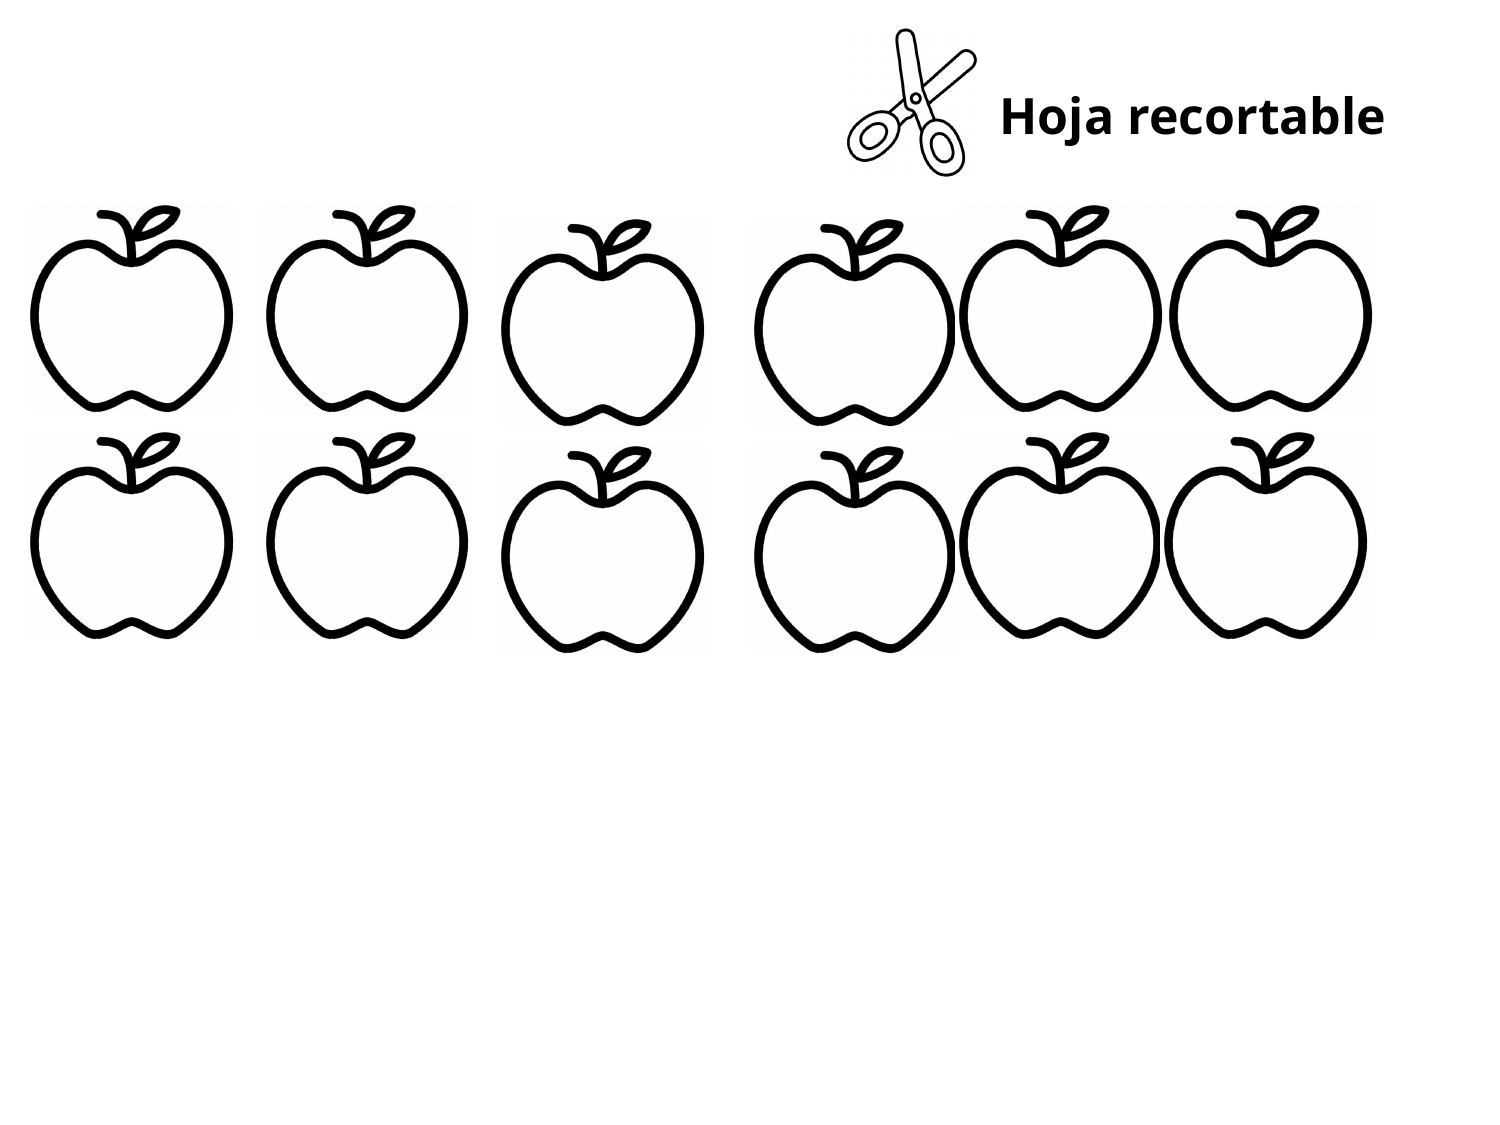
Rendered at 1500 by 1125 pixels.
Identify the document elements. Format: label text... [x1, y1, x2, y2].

picture [262, 430, 473, 641]
picture [497, 444, 708, 655]
picture [749, 430, 1371, 655]
picture [749, 203, 1376, 428]
picture [26, 203, 237, 414]
picture [26, 430, 237, 641]
picture [497, 217, 708, 428]
text_box Hoja recortable [984, 77, 1439, 153]
picture [846, 26, 982, 179]
picture [262, 203, 473, 414]
